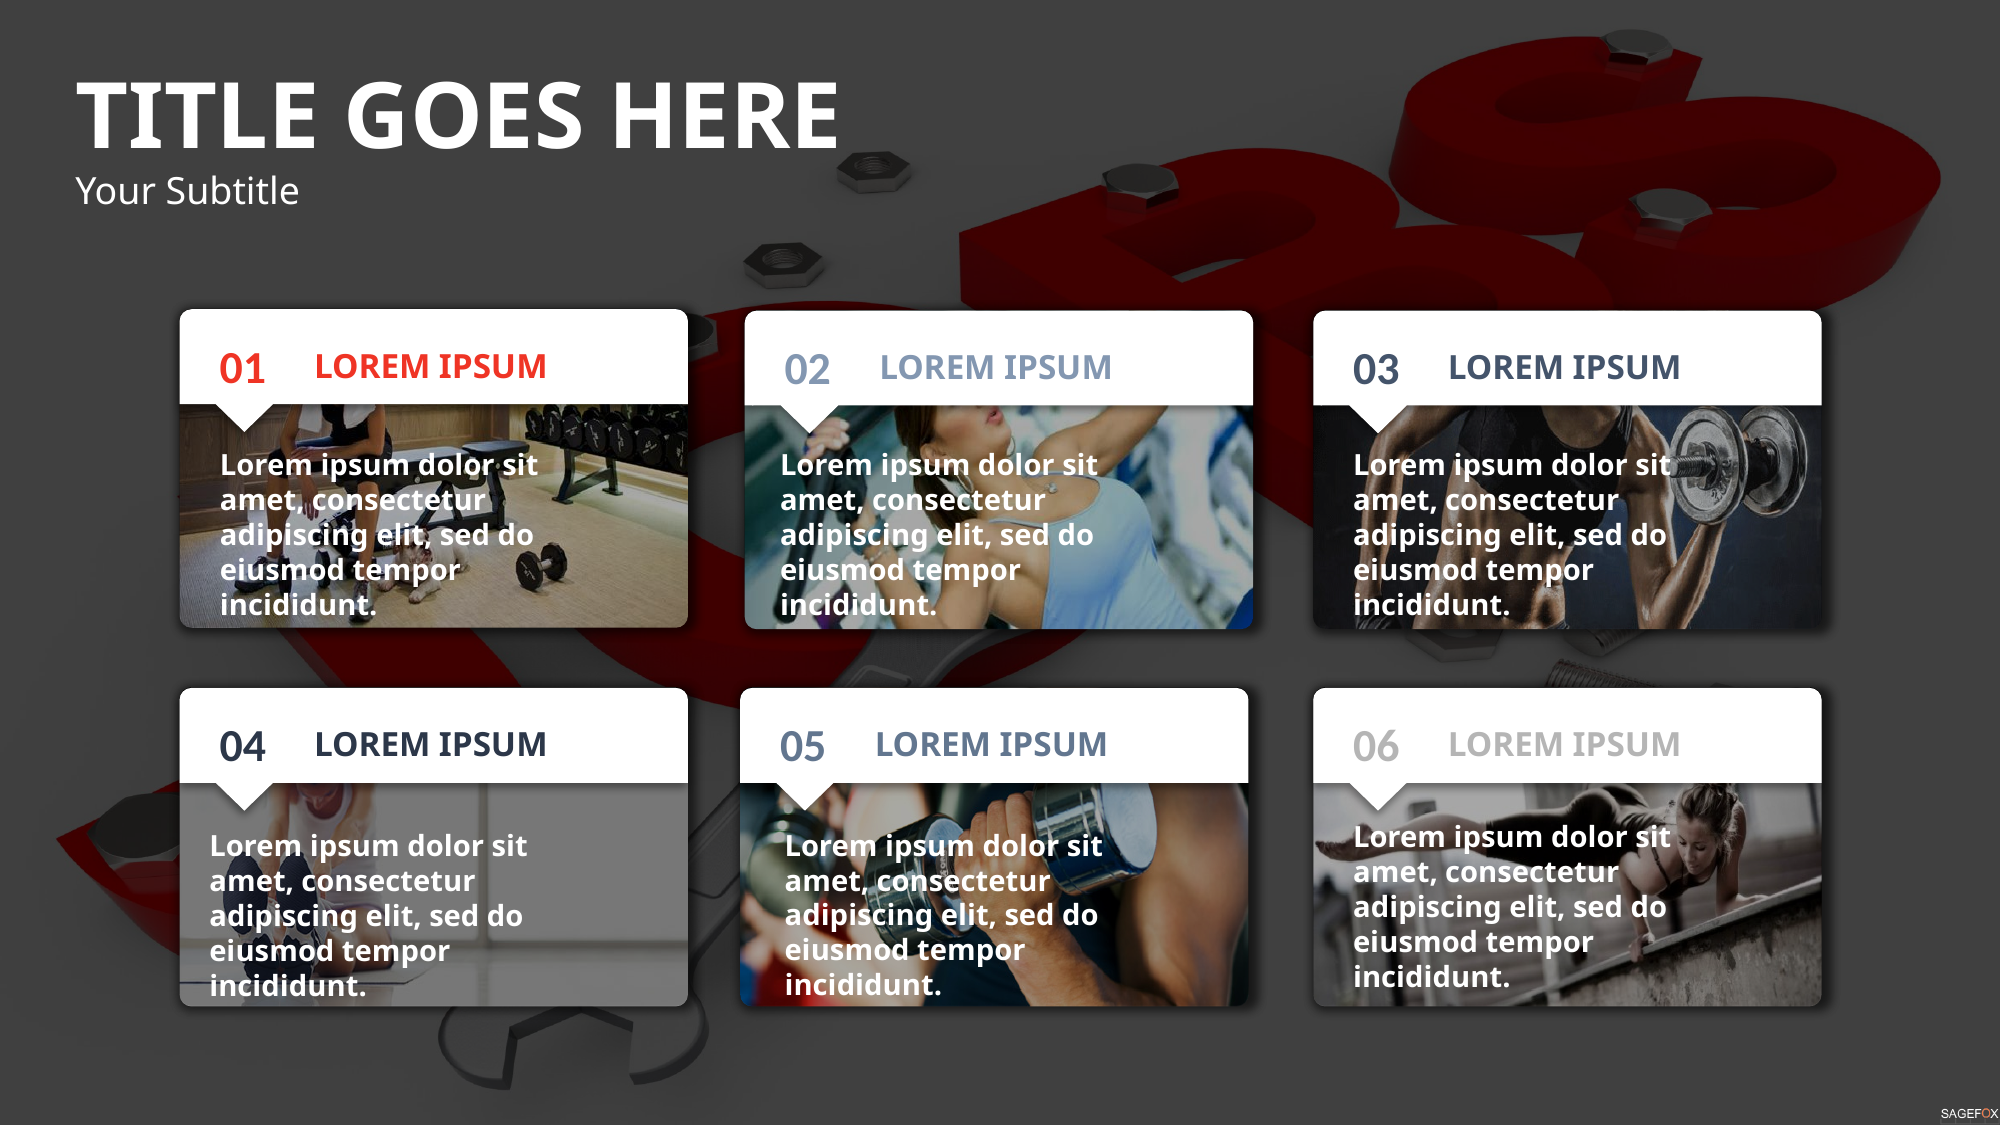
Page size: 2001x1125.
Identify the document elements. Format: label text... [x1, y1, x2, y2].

text_box Lorem ipsum dolor sit amet, consectetur adipiscing elit, sed do eiusmod tempor incididunt. [1338, 811, 1735, 1001]
text_box [1312, 413, 1823, 631]
text_box Lorem ipsum dolor sit amet, consectetur adipiscing elit, sed do eiusmod tempor incididunt. [769, 819, 1166, 1009]
text_box Lorem ipsum dolor sit amet, consectetur adipiscing elit, sed do eiusmod tempor incididunt. [1338, 438, 1735, 629]
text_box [1313, 687, 1822, 811]
text_box [250, 413, 689, 629]
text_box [1313, 310, 1822, 434]
text_box [1312, 792, 1823, 1008]
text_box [740, 687, 1249, 811]
text_box Lorem ipsum dolor sit amet, consectetur adipiscing elit, sed do eiusmod tempor incididunt. [194, 819, 591, 1010]
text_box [744, 310, 1254, 434]
text_box [739, 793, 799, 1008]
text_box [809, 791, 1250, 1008]
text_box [179, 309, 688, 432]
text_box TITLE GOES HERE Your Subtitle [60, 49, 1036, 220]
text_box [178, 792, 239, 1008]
text_box Lorem ipsum dolor sit amet, consectetur adipiscing elit, sed do eiusmod tempor incididunt. [765, 438, 1162, 629]
text_box Lorem ipsum dolor sit amet, consectetur adipiscing elit, sed do eiusmod tempor incididunt. [205, 439, 602, 629]
text_box [249, 792, 689, 1008]
text_box [743, 412, 1255, 631]
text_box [179, 687, 688, 811]
text_box [178, 413, 237, 629]
picture [0, 0, 2001, 1125]
